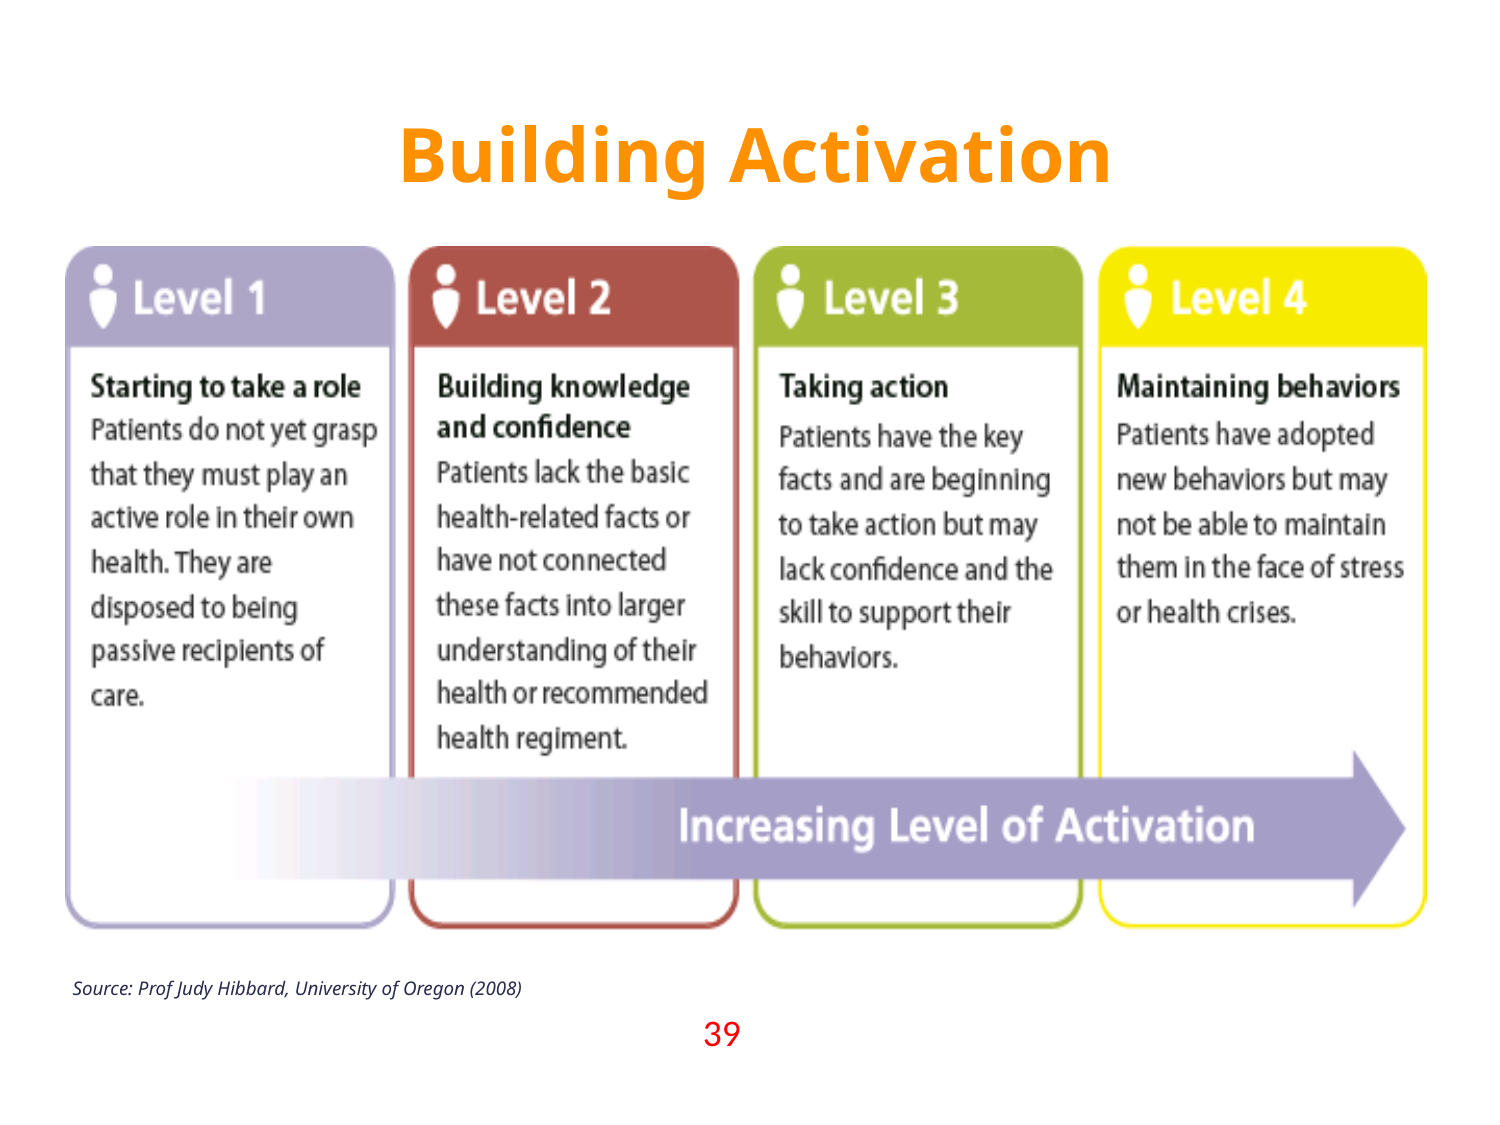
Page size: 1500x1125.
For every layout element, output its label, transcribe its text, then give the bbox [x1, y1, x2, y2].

text_box 39 [686, 1003, 758, 1059]
text_box Source: Prof Judy Hibbard, University of Oregon (2008) [63, 971, 1425, 1004]
title Building Activation [65, 90, 1447, 215]
picture [64, 246, 1427, 932]
